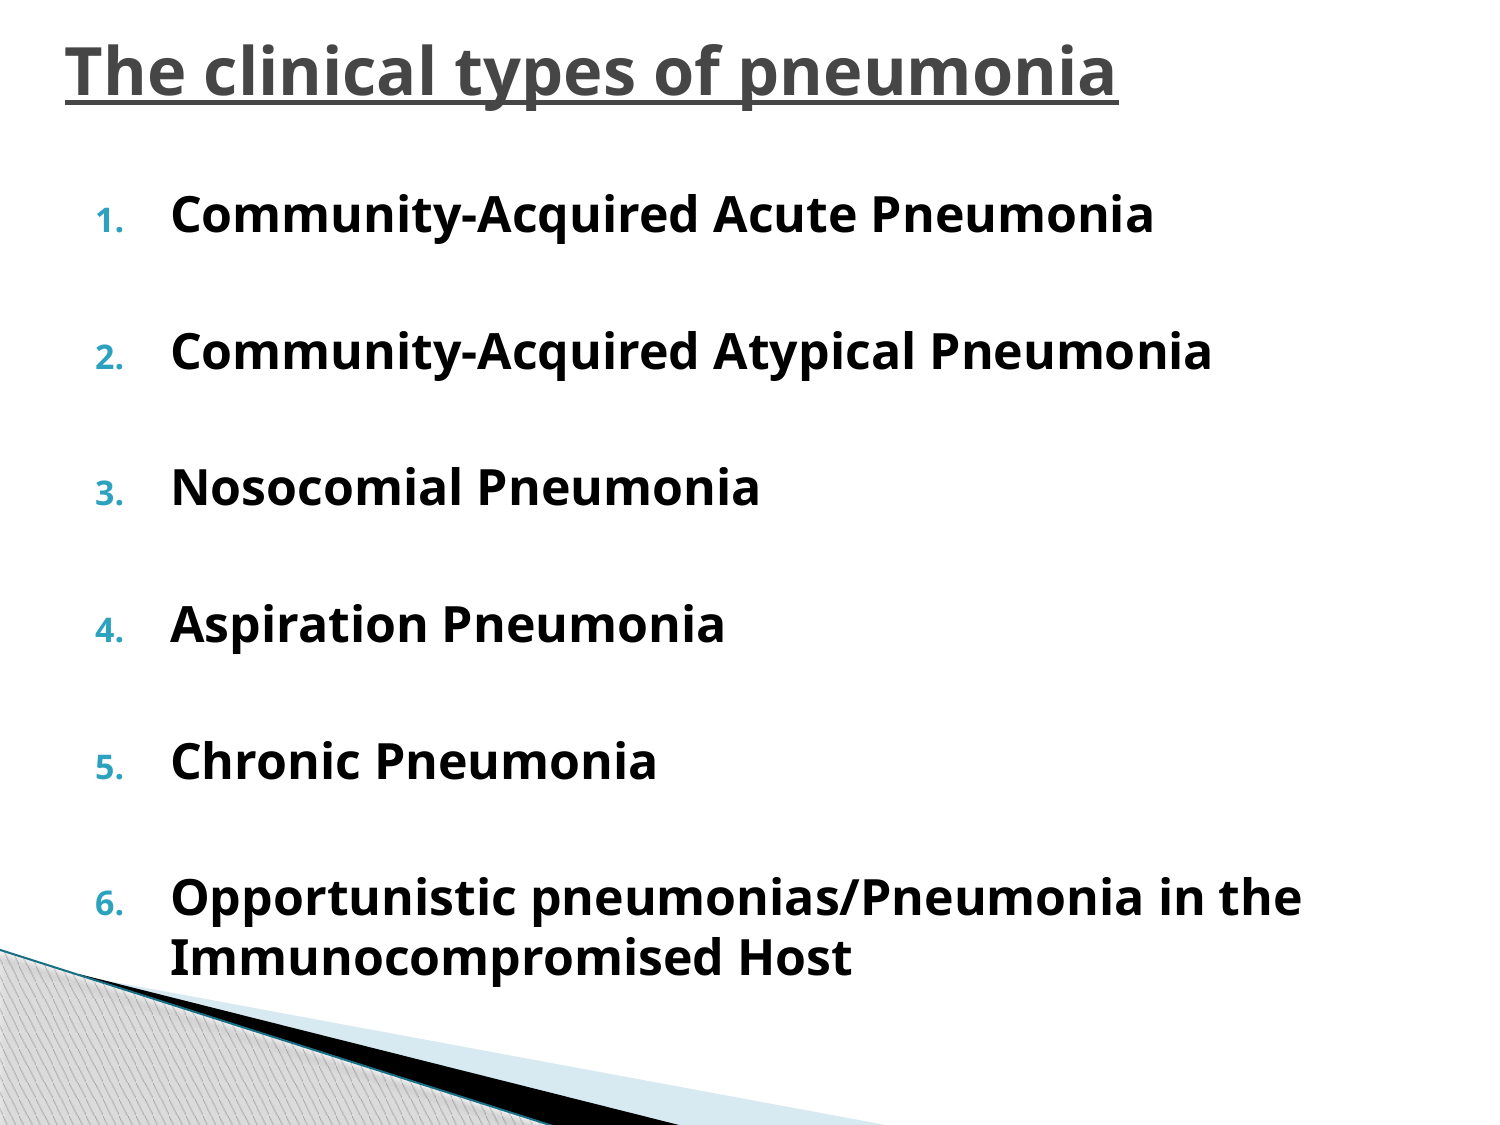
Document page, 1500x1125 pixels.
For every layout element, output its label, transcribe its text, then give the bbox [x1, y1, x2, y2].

list Community-Acquired Acute Pneumonia Community-Acquired Atypical Pneumonia Nosocomial Pneumonia Aspiration Pneumonia Chronic Pneumonia Opportunistic pneumonias/Pneumonia in the Immunocompromised Host [62, 174, 1401, 1125]
title The clinical types of pneumonia [50, 0, 1388, 138]
